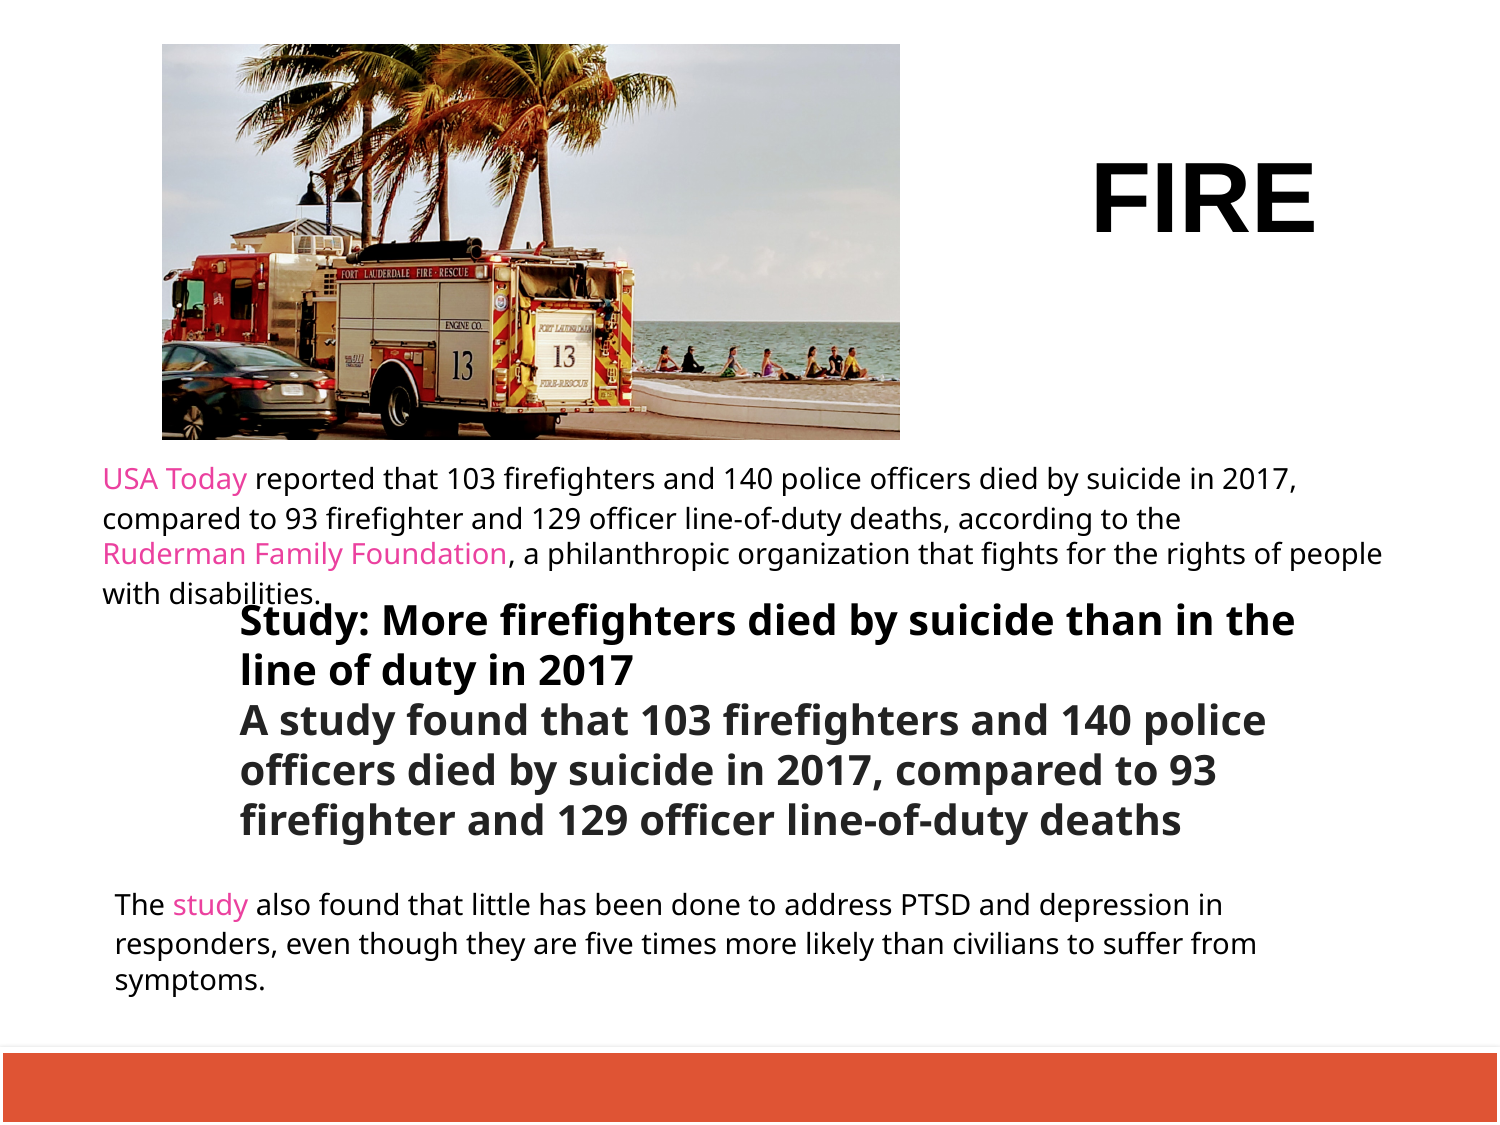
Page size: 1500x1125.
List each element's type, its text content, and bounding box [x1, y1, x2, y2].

picture [162, 44, 901, 440]
text_box Study: More firefighters died by suicide than in the line of duty in 2017 A study found that 103 firefighters and 140 police officers died by suicide in 2017, compared to 93 firefighter and 129 officer line-of-duty deaths [224, 618, 1337, 852]
text_box USA Today reported that 103 firefighters and 140 police officers died by suicide in 2017, compared to 93 firefighter and 129 officer line-of-duty deaths, according to the Ruderman Family Foundation, a philanthropic organization that fights for the rights of people with disabilities. [87, 453, 1400, 618]
text_box [0, 1047, 1500, 1125]
text_box The study also found that little has been done to address PTSD and depression in responders, even though they are five times more likely than civilians to suffer from symptoms. [99, 878, 1388, 1039]
text_box FIRE [1075, 125, 1334, 260]
